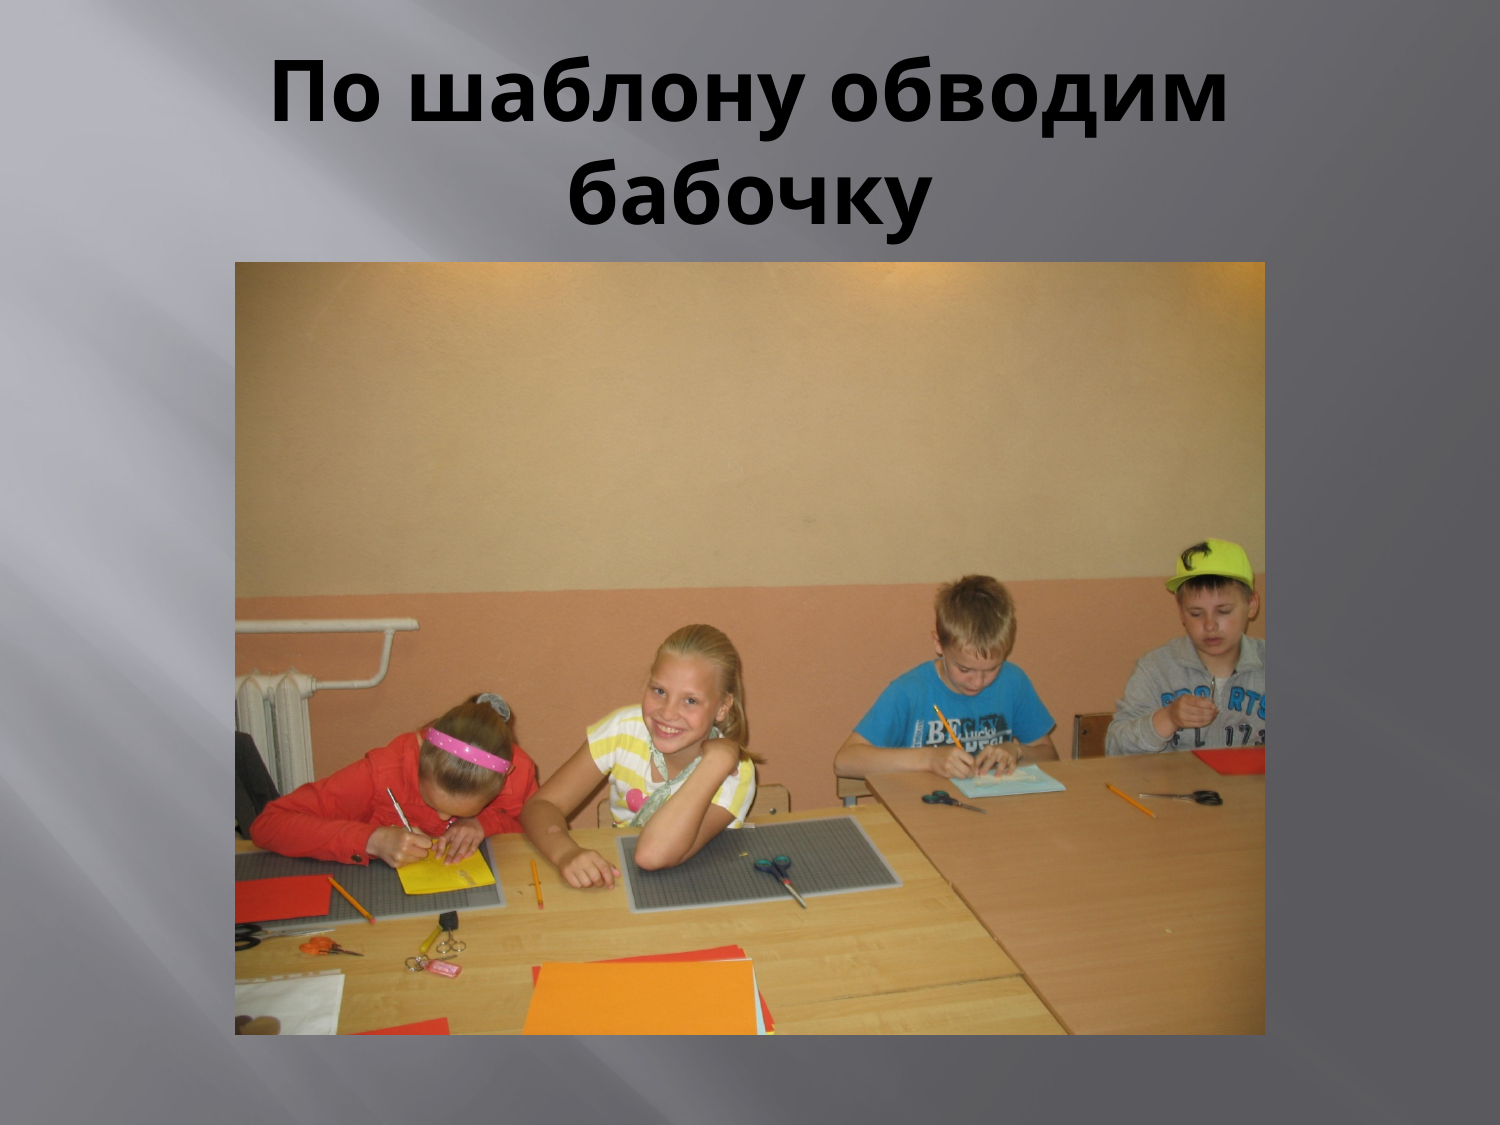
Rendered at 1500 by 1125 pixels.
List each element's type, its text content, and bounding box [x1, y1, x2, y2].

title По шаблону обводим бабочку [75, 45, 1425, 233]
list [234, 262, 1266, 1036]
